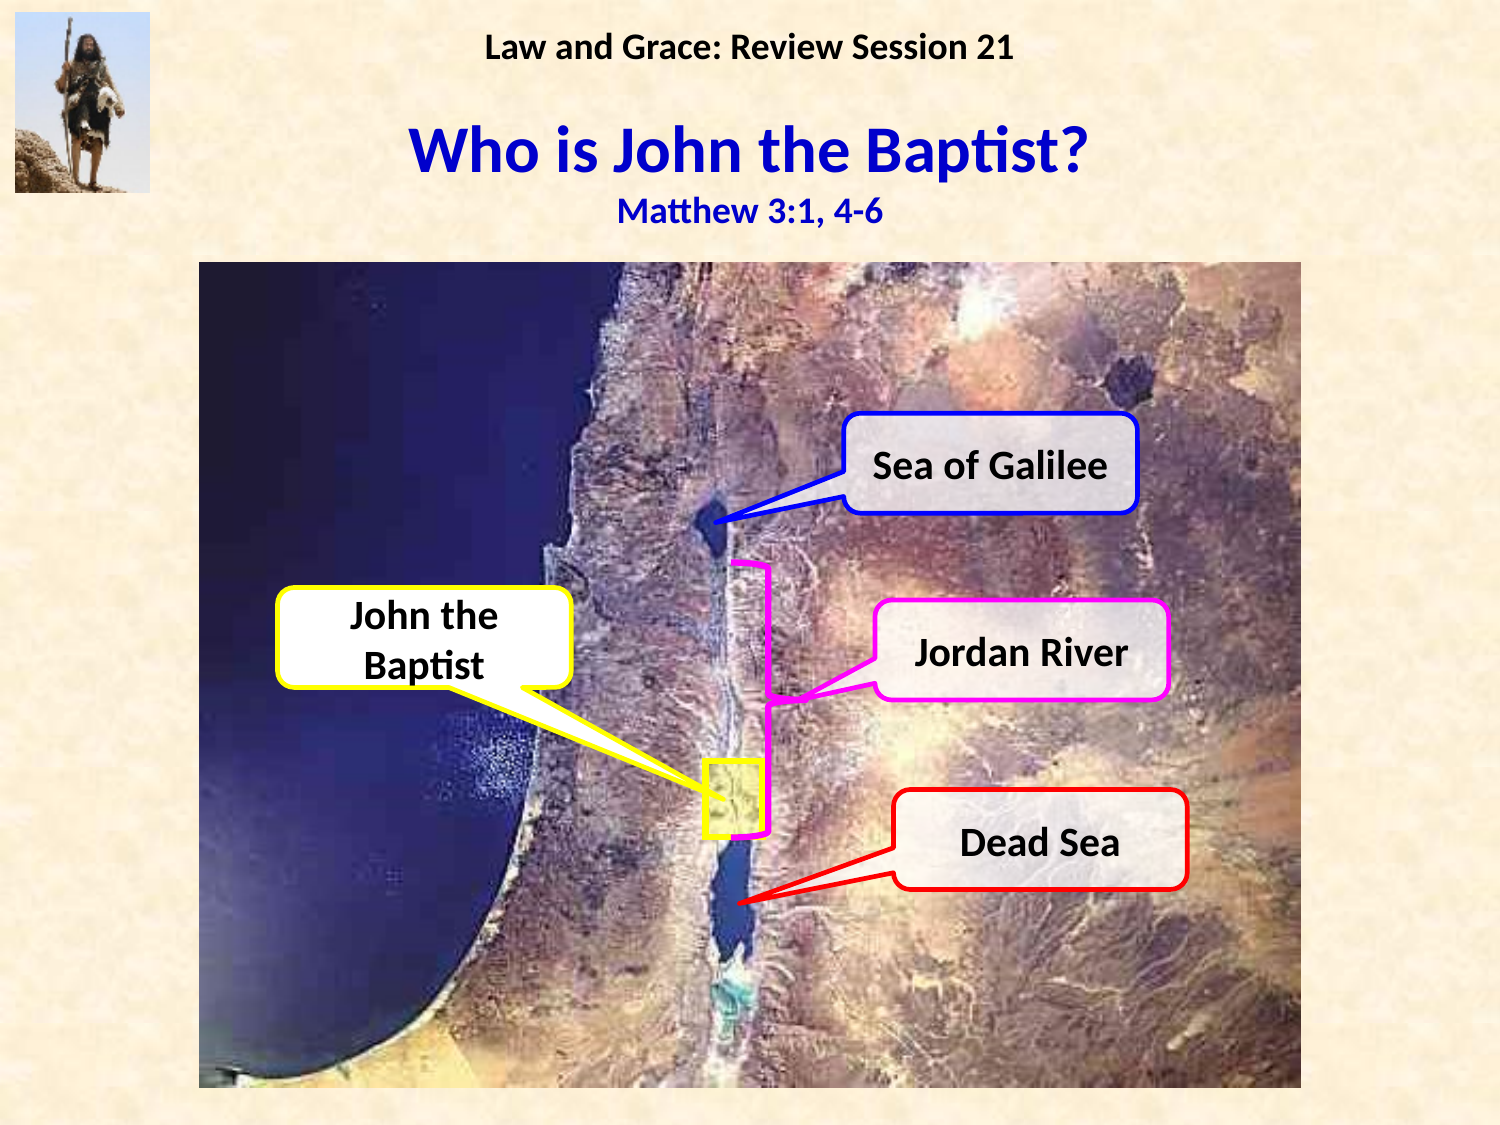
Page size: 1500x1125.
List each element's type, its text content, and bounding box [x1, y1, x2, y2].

picture [0, 0, 1500, 1125]
text_box Law and Grace: Review Session 21 [174, 14, 1325, 74]
text_box Who is John the Baptist? Matthew 3:1, 4-6 [81, 112, 1419, 225]
